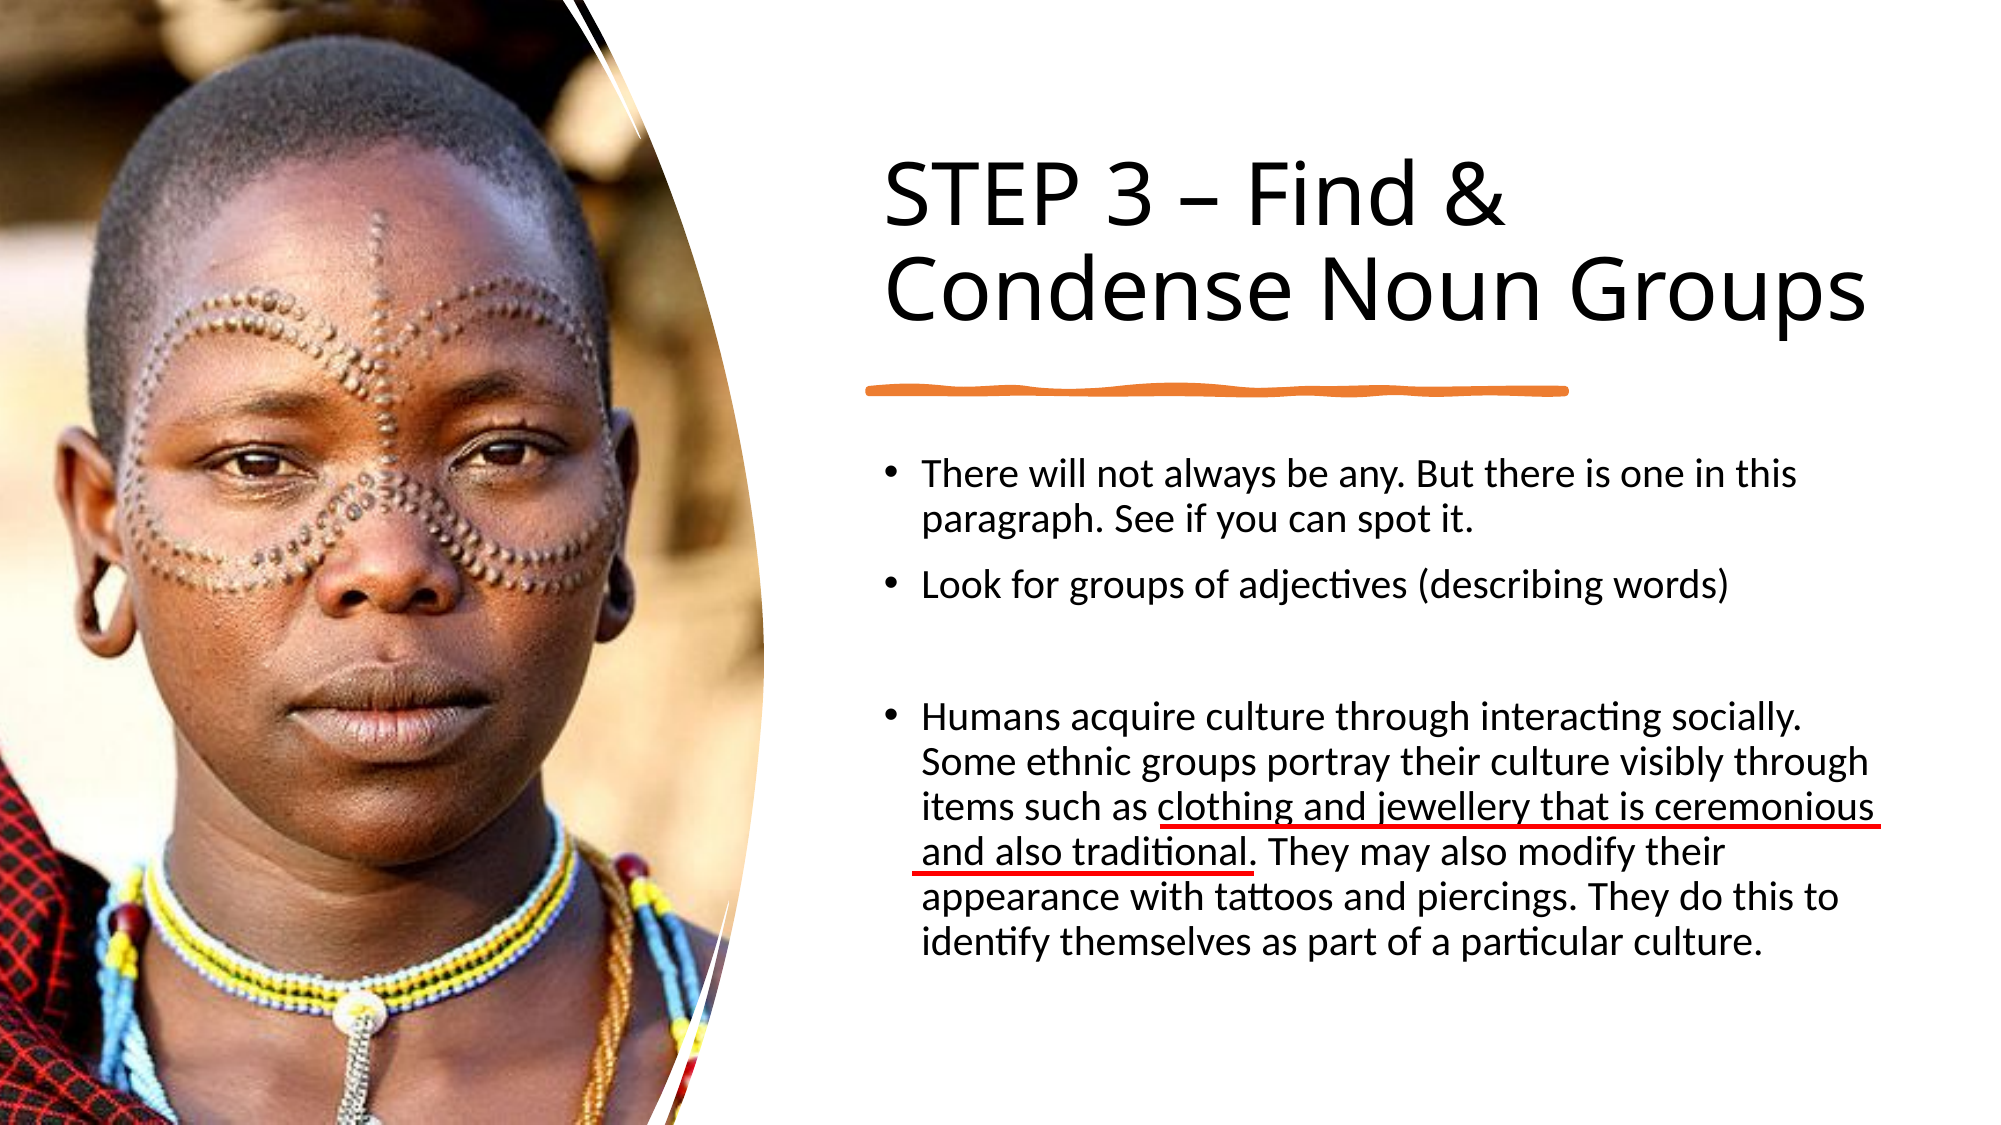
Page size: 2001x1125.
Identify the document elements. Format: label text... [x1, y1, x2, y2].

title STEP 3 – Find & Condense Noun Groups [869, 53, 1895, 347]
list There will not always be any. But there is one in this paragraph. See if you can spot it. Look for groups of adjectives (describing words) Humans acquire culture through interacting socially. Some ethnic groups portray their culture visibly through items such as clothing and jewellery that is ceremonious and also traditional. They may also modify their appearance with tattoos and piercings. They do this to identify themselves as part of a particular culture. [869, 443, 1895, 1016]
text_box [764, 0, 2000, 1125]
picture [0, 0, 764, 1125]
text_box [867, 385, 1567, 396]
